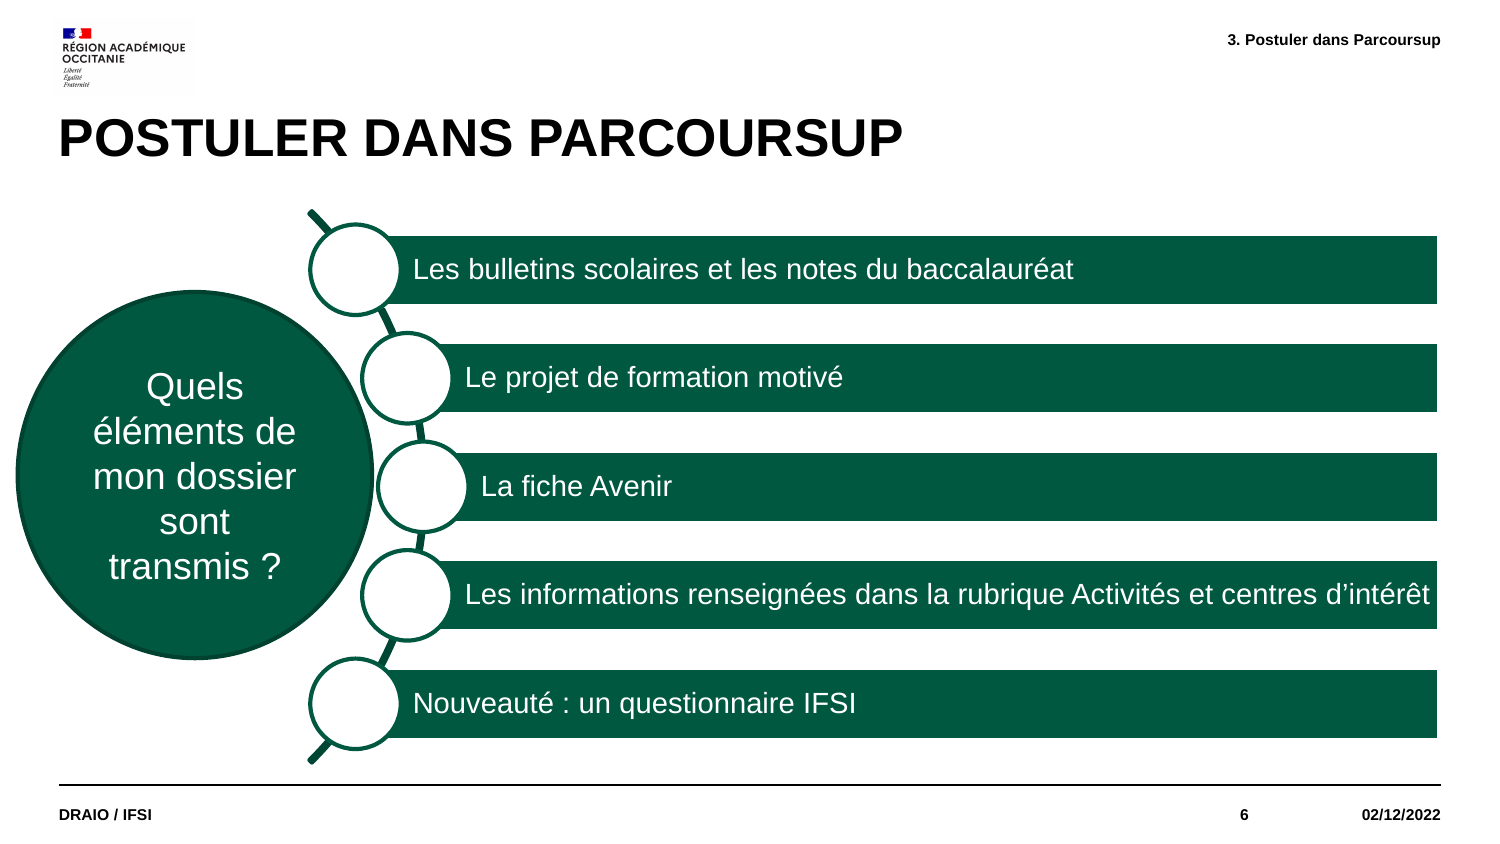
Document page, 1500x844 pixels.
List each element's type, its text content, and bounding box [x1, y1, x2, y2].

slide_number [1249, 785, 1441, 844]
title POSTULER DANS PARCOURSUP [59, 110, 1441, 198]
list Postuler dans Parcoursup [543, 29, 1441, 89]
picture [53, 18, 195, 97]
text_box Quels éléments de mon dossier sont transmis ? [15, 289, 295, 661]
slide_number 6 [1027, 785, 1249, 844]
footer DRAIO / IFSI [59, 784, 1027, 844]
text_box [300, 197, 1447, 777]
